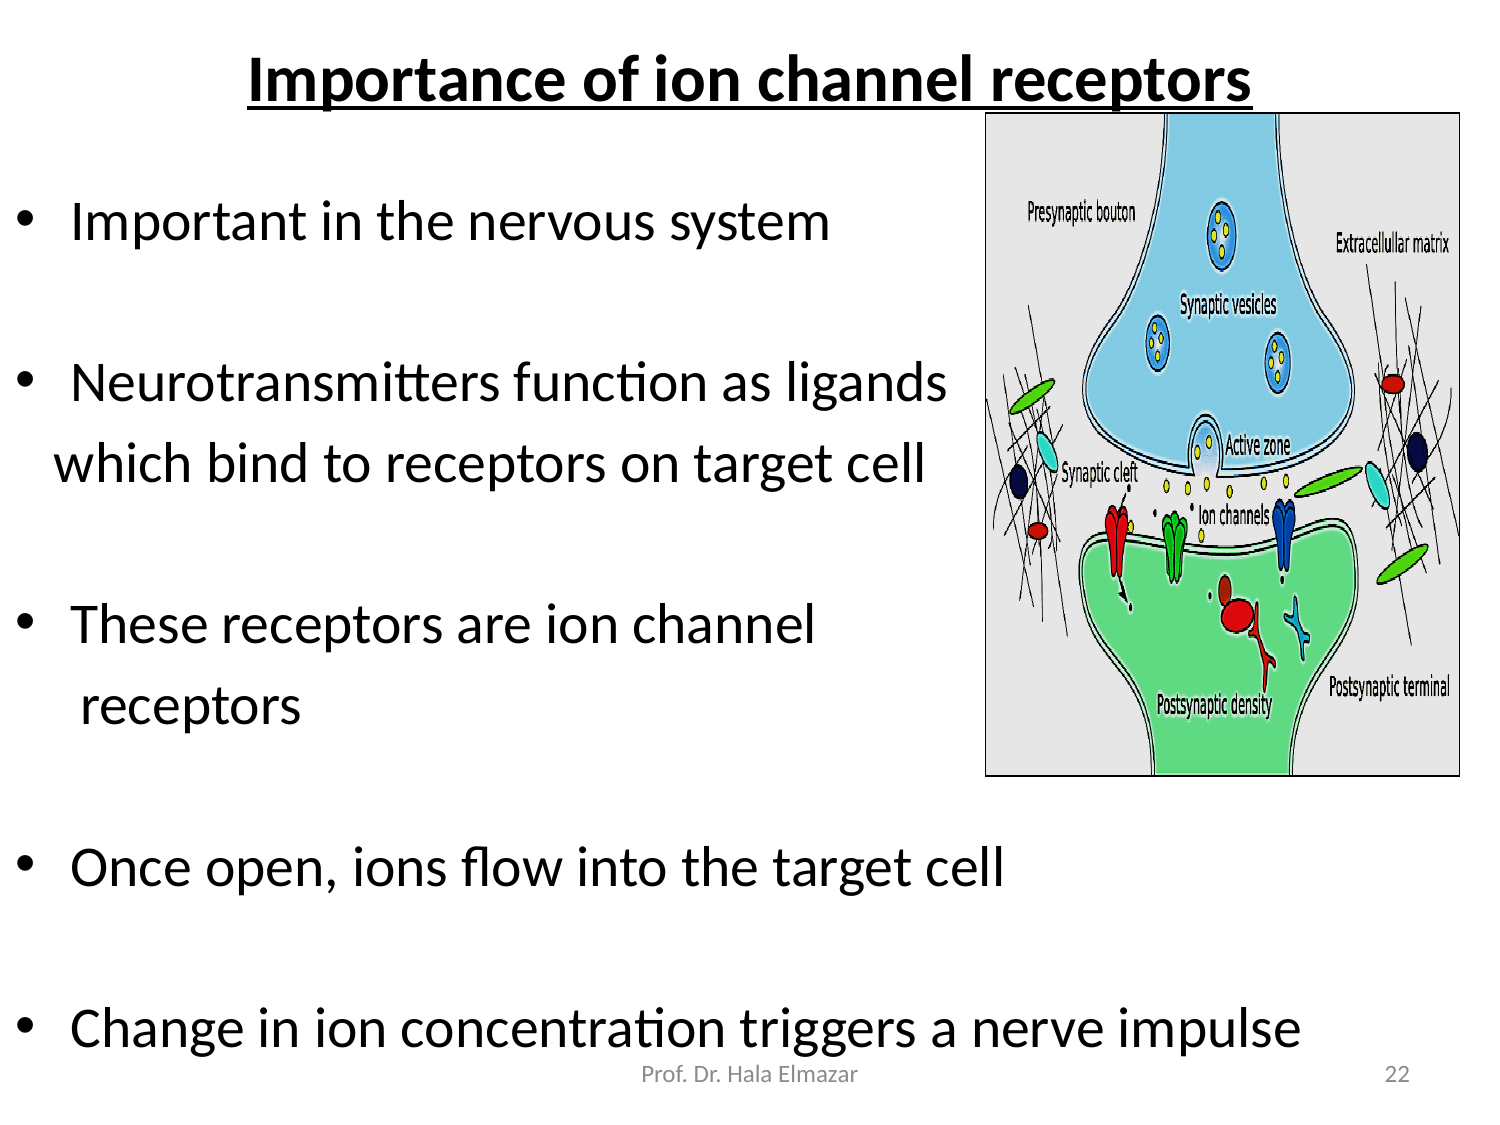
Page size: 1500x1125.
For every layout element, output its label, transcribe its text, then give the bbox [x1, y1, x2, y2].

title Importance of ion channel receptors [75, 0, 1425, 150]
list Important in the nervous system Neurotransmitters function as ligands which bind to receptors on target cell These receptors are ion channel receptors Once open, ions flow into the target cell Change in ion concentration triggers a nerve impulse [0, 174, 1425, 1075]
slide_number 22 [1074, 1042, 1425, 1103]
footer Prof. Dr. Hala Elmazar [512, 1042, 988, 1103]
picture [985, 113, 1459, 776]
